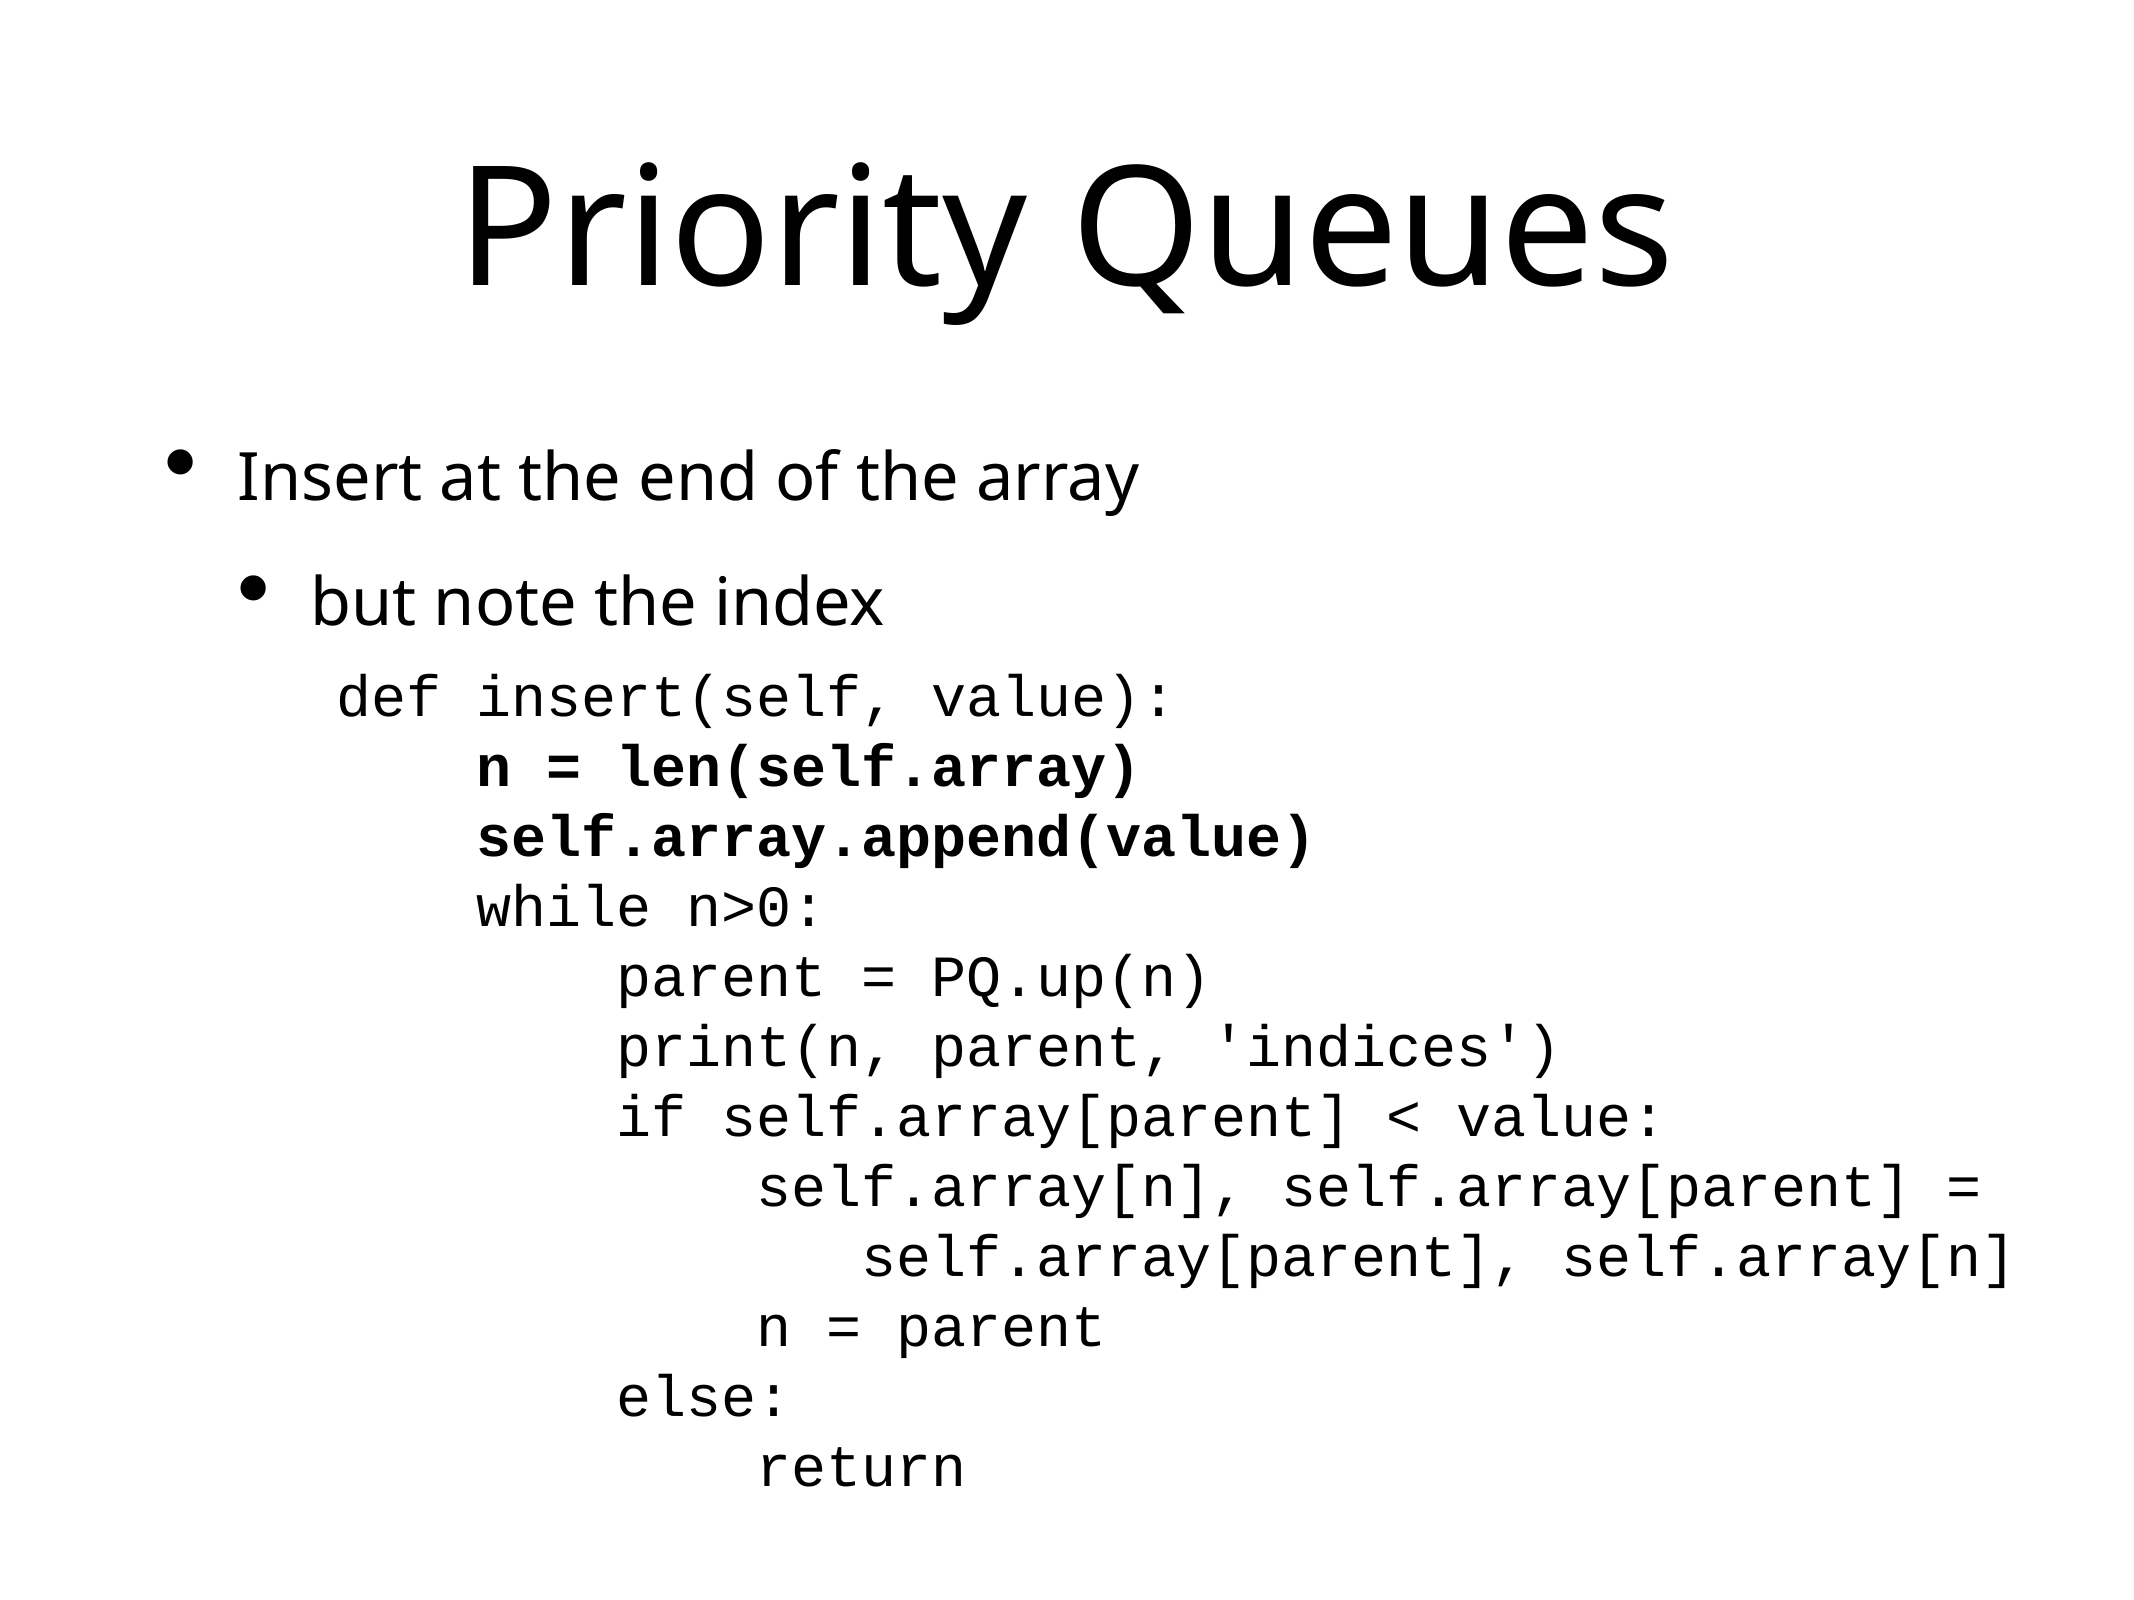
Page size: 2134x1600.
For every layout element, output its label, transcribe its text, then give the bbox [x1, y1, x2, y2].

list Insert at the end of the array but note the index [155, 424, 1978, 1457]
text_box def insert(self, value): n = len(self.array) self.array.append(value) while n>0: parent = PQ.up(n) print(n, parent, 'indices') if self.array[parent] < value: self.array[n], self.array[parent] = self.array[parent], self.array[n] n = parent else: return [188, 649, 2026, 1507]
title Priority Queues [155, 41, 1978, 397]
